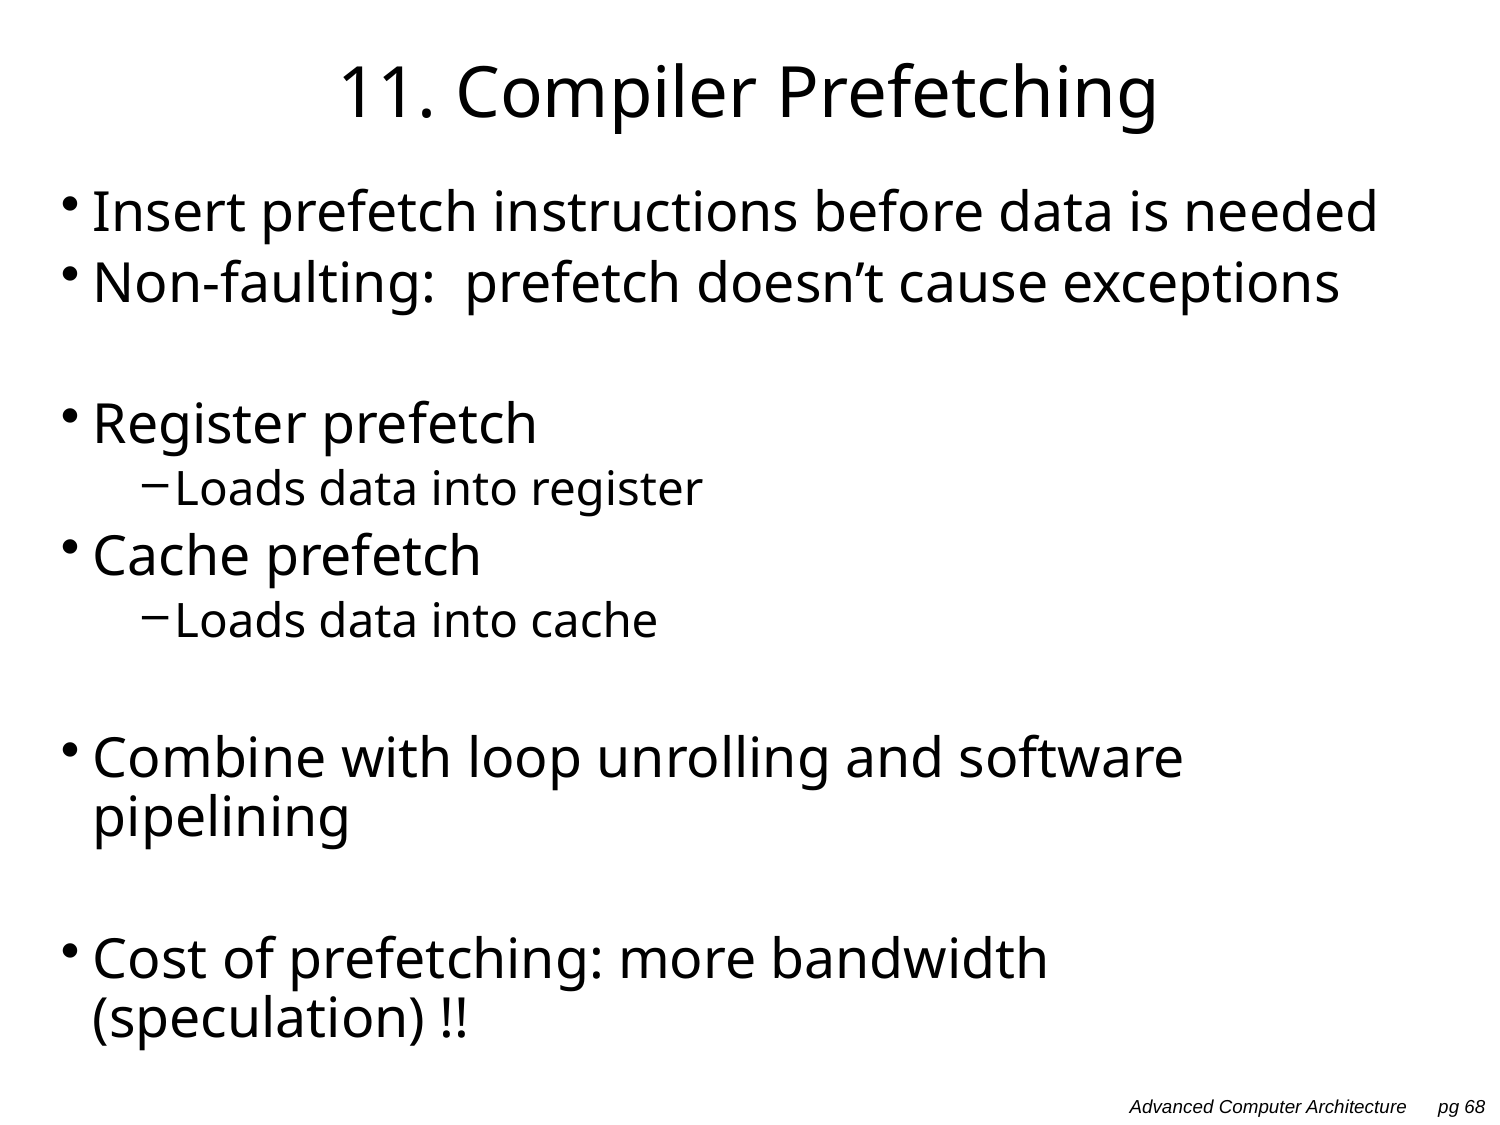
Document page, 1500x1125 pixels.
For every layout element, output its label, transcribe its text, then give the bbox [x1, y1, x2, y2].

title 11. Compiler Prefetching [47, 37, 1451, 158]
list Insert prefetch instructions before data is needed Non-faulting: prefetch doesn’t cause exceptions Register prefetch Loads data into register Cache prefetch Loads data into cache Combine with loop unrolling and software pipelining Cost of prefetching: more bandwidth (speculation) !! [45, 175, 1455, 1063]
